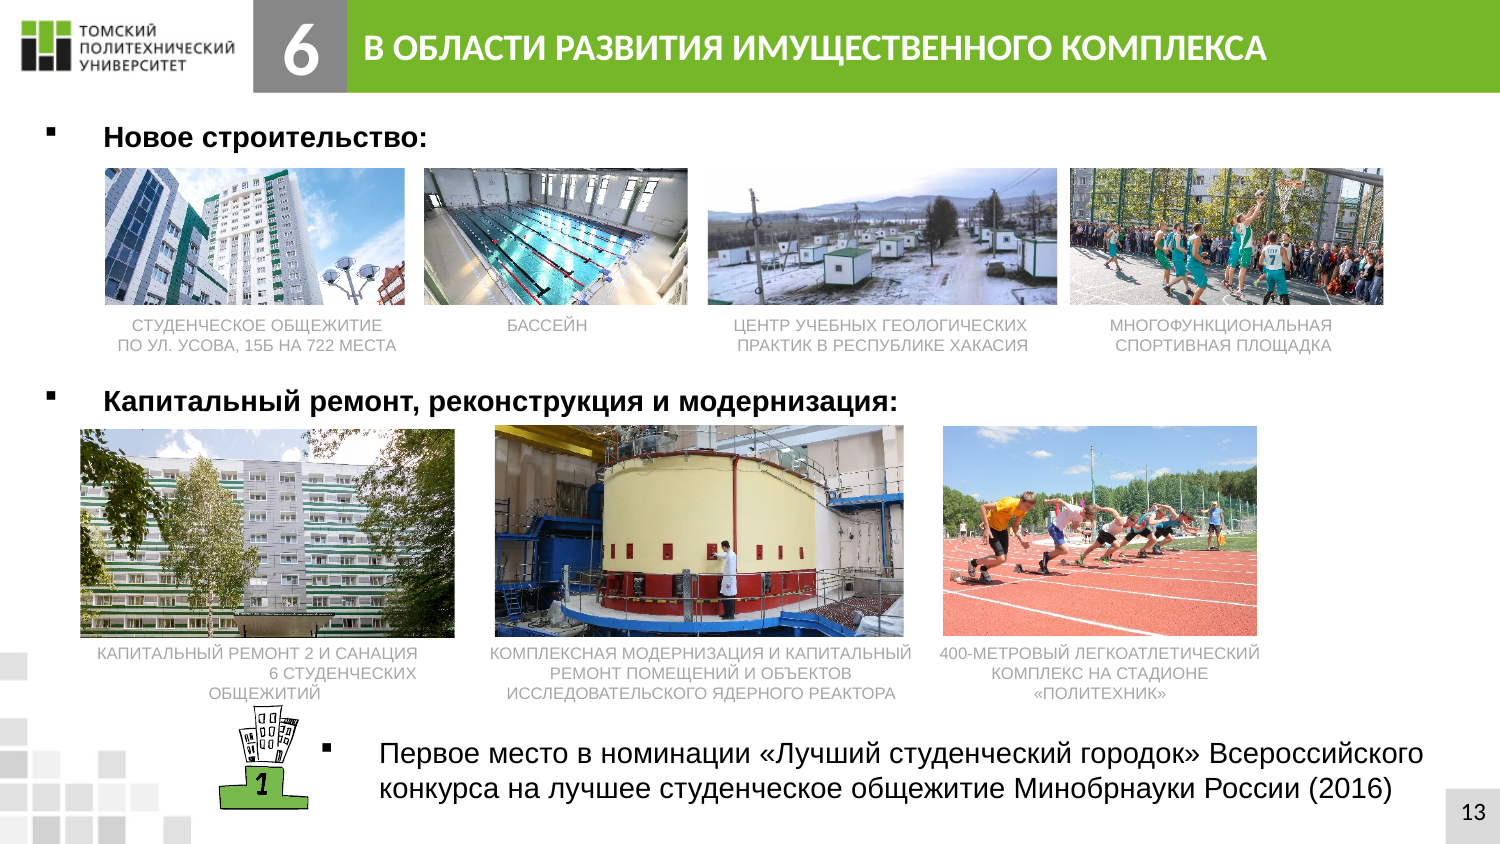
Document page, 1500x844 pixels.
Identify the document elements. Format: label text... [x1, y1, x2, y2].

picture [0, 0, 1500, 844]
title В ОБЛАСТИ РАЗВИТИЯ ИМУЩЕСТВЕННОГО КОМПЛЕКСА [349, 0, 1376, 92]
text_box СТУДЕНЧЕСКОЕ ОБЩЕЖИТИЕ ПО УЛ. УСОВА, 15Б НА 722 МЕСТА [5, 307, 514, 363]
text_box Капитальный ремонт, реконструкция и модернизация: [29, 374, 928, 425]
text_box КОМПЛЕКСНАЯ МОДЕРНИЗАЦИЯ И КАПИТАЛЬНЫЙ РЕМОНТ ПОМЕЩЕНИЙ И ОБЪЕКТОВ ИССЛЕДОВАТЕЛЬСКОГО ЯДЕРНОГО РЕАКТОРА [454, 635, 911, 710]
text_box 6 [253, 0, 349, 92]
text_box Новое строительство: [29, 110, 1377, 161]
text_box ЦЕНТР УЧЕБНЫХ ГЕОЛОГИЧЕСКИХ ПРАКТИК В РЕСПУБЛИКЕ ХАКАСИЯ [714, 313, 1052, 363]
text_box 13 [1435, 788, 1500, 833]
text_box Первое место в номинации «Лучший студенческий городок» Всероссийского конкурса на лучшее студенческое общежитие Минобрнауки России (2016) [312, 726, 1471, 812]
text_box БАССЕЙН [390, 307, 704, 343]
text_box 400-МЕТРОВЫЙ ЛЕГКОАТЛЕТИЧЕСКИЙ КОМПЛЕКС НА СТАДИОНЕ «ПОЛИТЕХНИК» [911, 635, 1290, 710]
text_box КАПИТАЛЬНЫЙ РЕМОНТ 2 И САНАЦИЯ 6 СТУДЕНЧЕСКИХ ОБЩЕЖИТИЙ [80, 645, 454, 710]
text_box МНОГОФУНКЦИОНАЛЬНАЯ СПОРТИВНАЯ ПЛОЩАДКА [1070, 313, 1378, 363]
